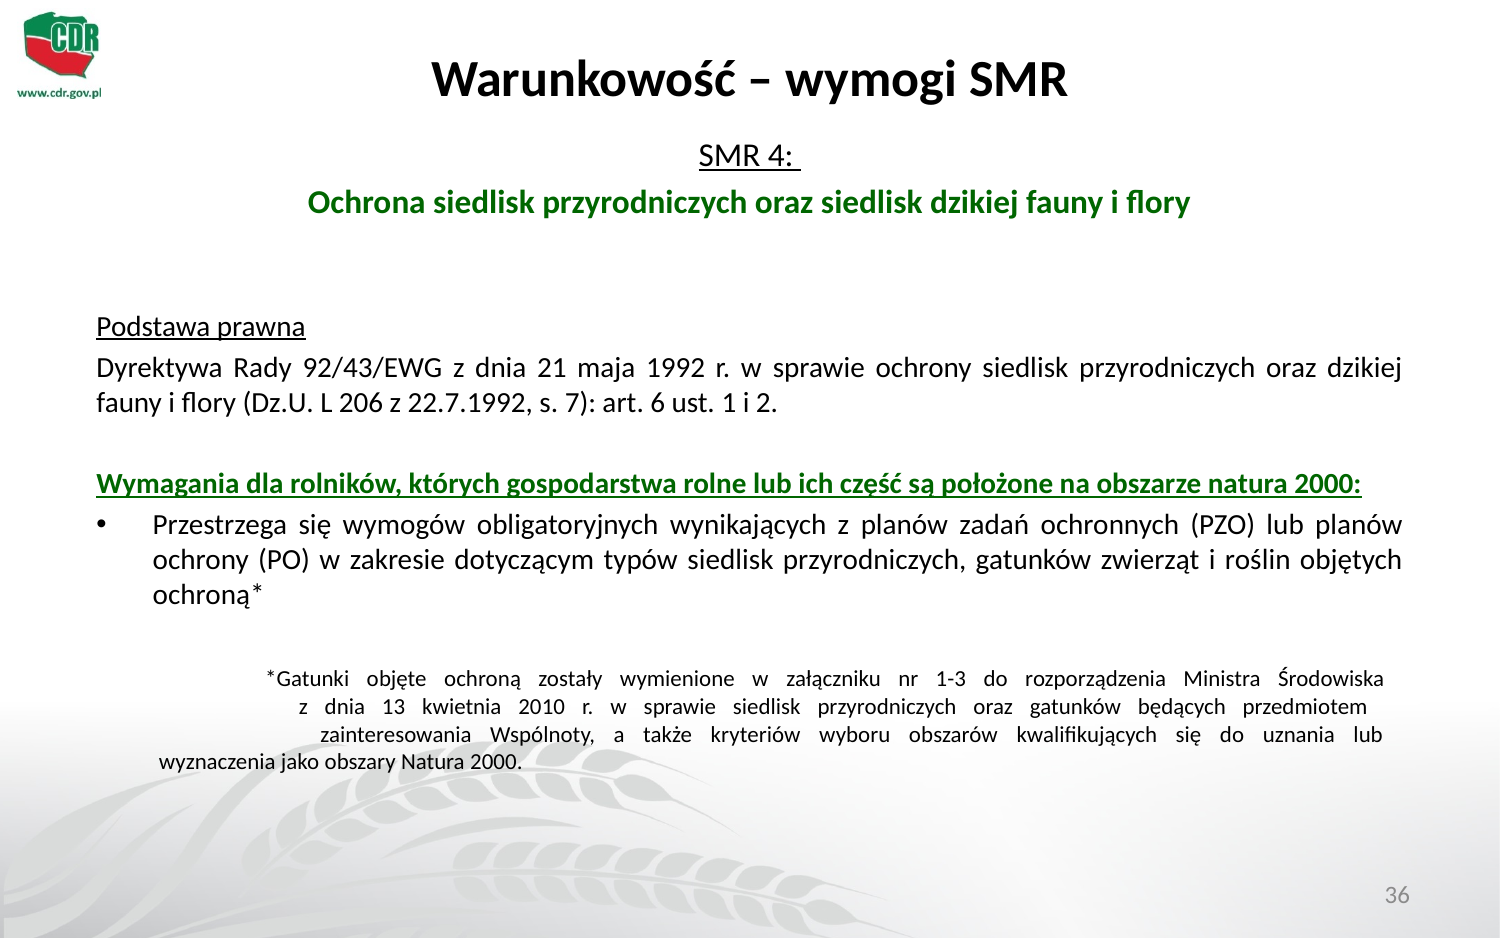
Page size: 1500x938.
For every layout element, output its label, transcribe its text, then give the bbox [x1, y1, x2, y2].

list SMR 4: Ochrona siedlisk przyrodniczych oraz siedlisk dzikiej fauny i flory Podstawa prawna Dyrektywa Rady 92/43/EWG z dnia 21 maja 1992 r. w sprawie ochrony siedlisk przyrodniczych oraz dzikiej fauny i flory (Dz.U. L 206 z 22.7.1992, s. 7): art. 6 ust. 1 i 2. Wymagania dla rolników, których gospodarstwa rolne lub ich część są położone na obszarze natura 2000: Przestrzega się wymogów obligatoryjnych wynikających z planów zadań ochronnych (PZO) lub planów ochrony (PO) w zakresie dotyczącym typów siedlisk przyrodniczych, gatunków zwierząt i roślin objętych ochroną* *Gatunki objęte ochroną zostały wymienione w załączniku nr 1-3 do rozporządzenia Ministra Środowiska z dnia 13 kwietnia 2010 r. w sprawie siedlisk przyrodniczych oraz gatunków będących przedmiotem zainteresowania Wspólnoty, a także kryteriów wyboru obszarów kwalifikujących się do uznania lub wyznaczenia jako obszary Natura 2000. [81, 125, 1419, 870]
title Warunkowość – wymogi SMR [75, 37, 1425, 115]
slide_number 36 [1074, 868, 1425, 919]
picture [0, 0, 1500, 938]
